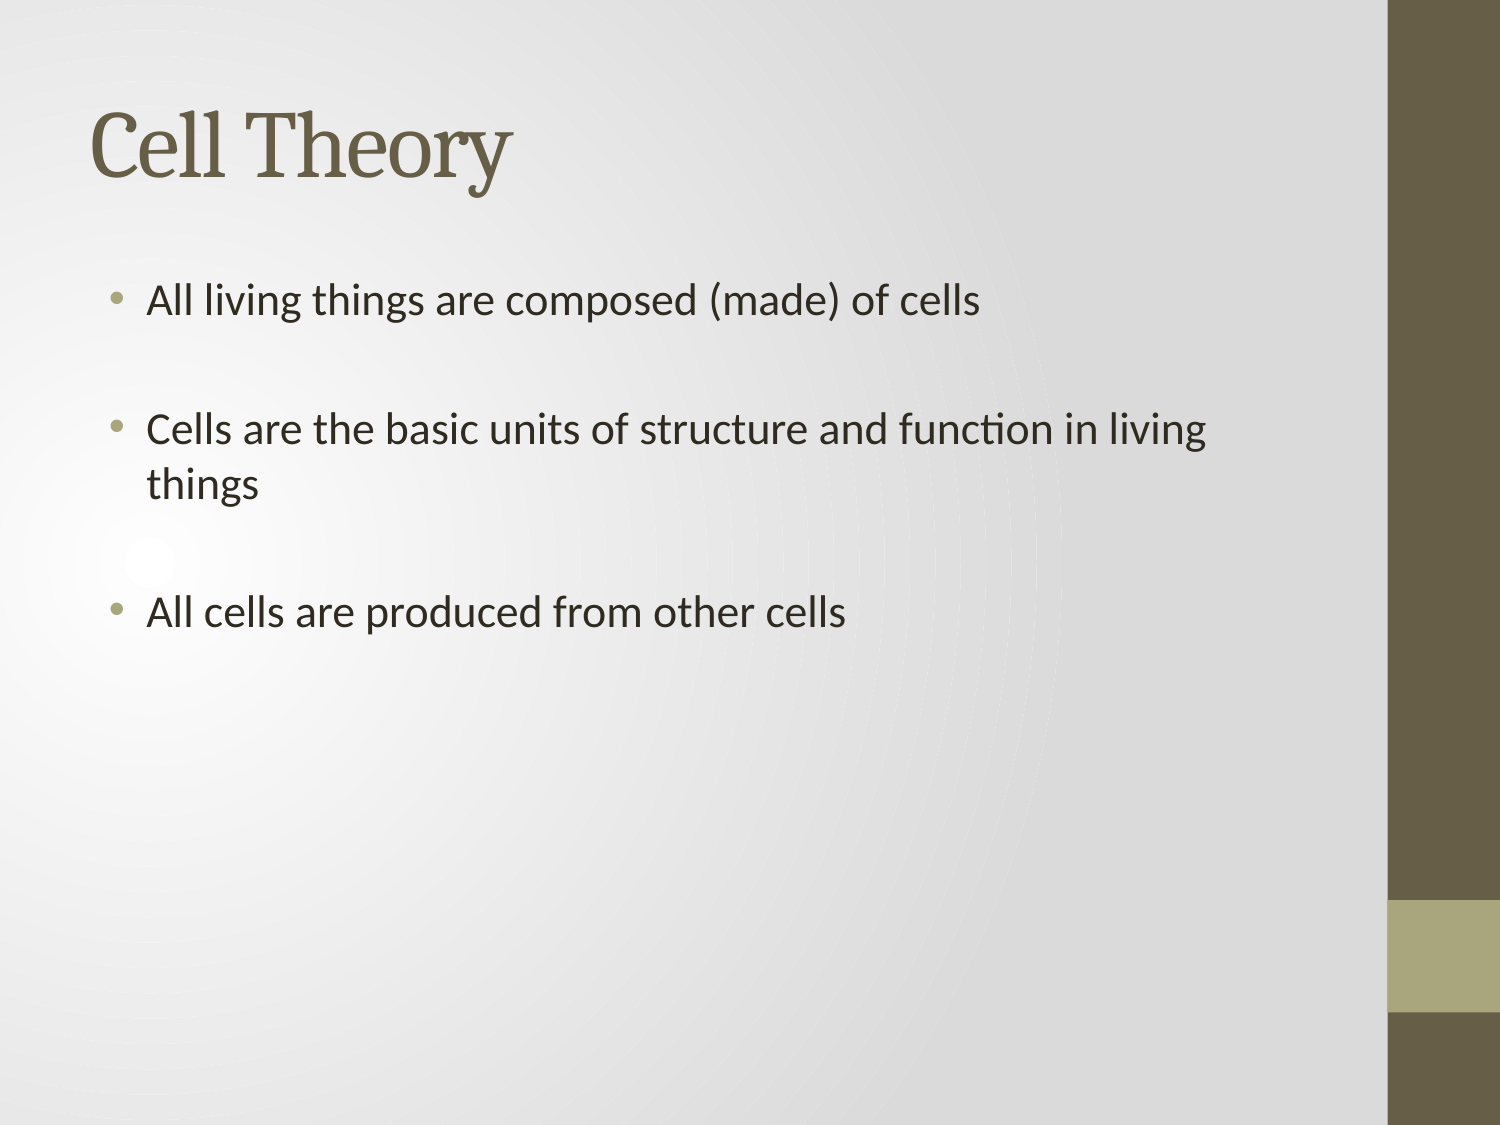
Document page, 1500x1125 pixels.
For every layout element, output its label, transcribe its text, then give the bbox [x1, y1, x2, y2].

title Cell Theory [75, 45, 1325, 233]
list All living things are composed (made) of cells Cells are the basic units of structure and function in living things All cells are produced from other cells [75, 262, 1325, 1050]
